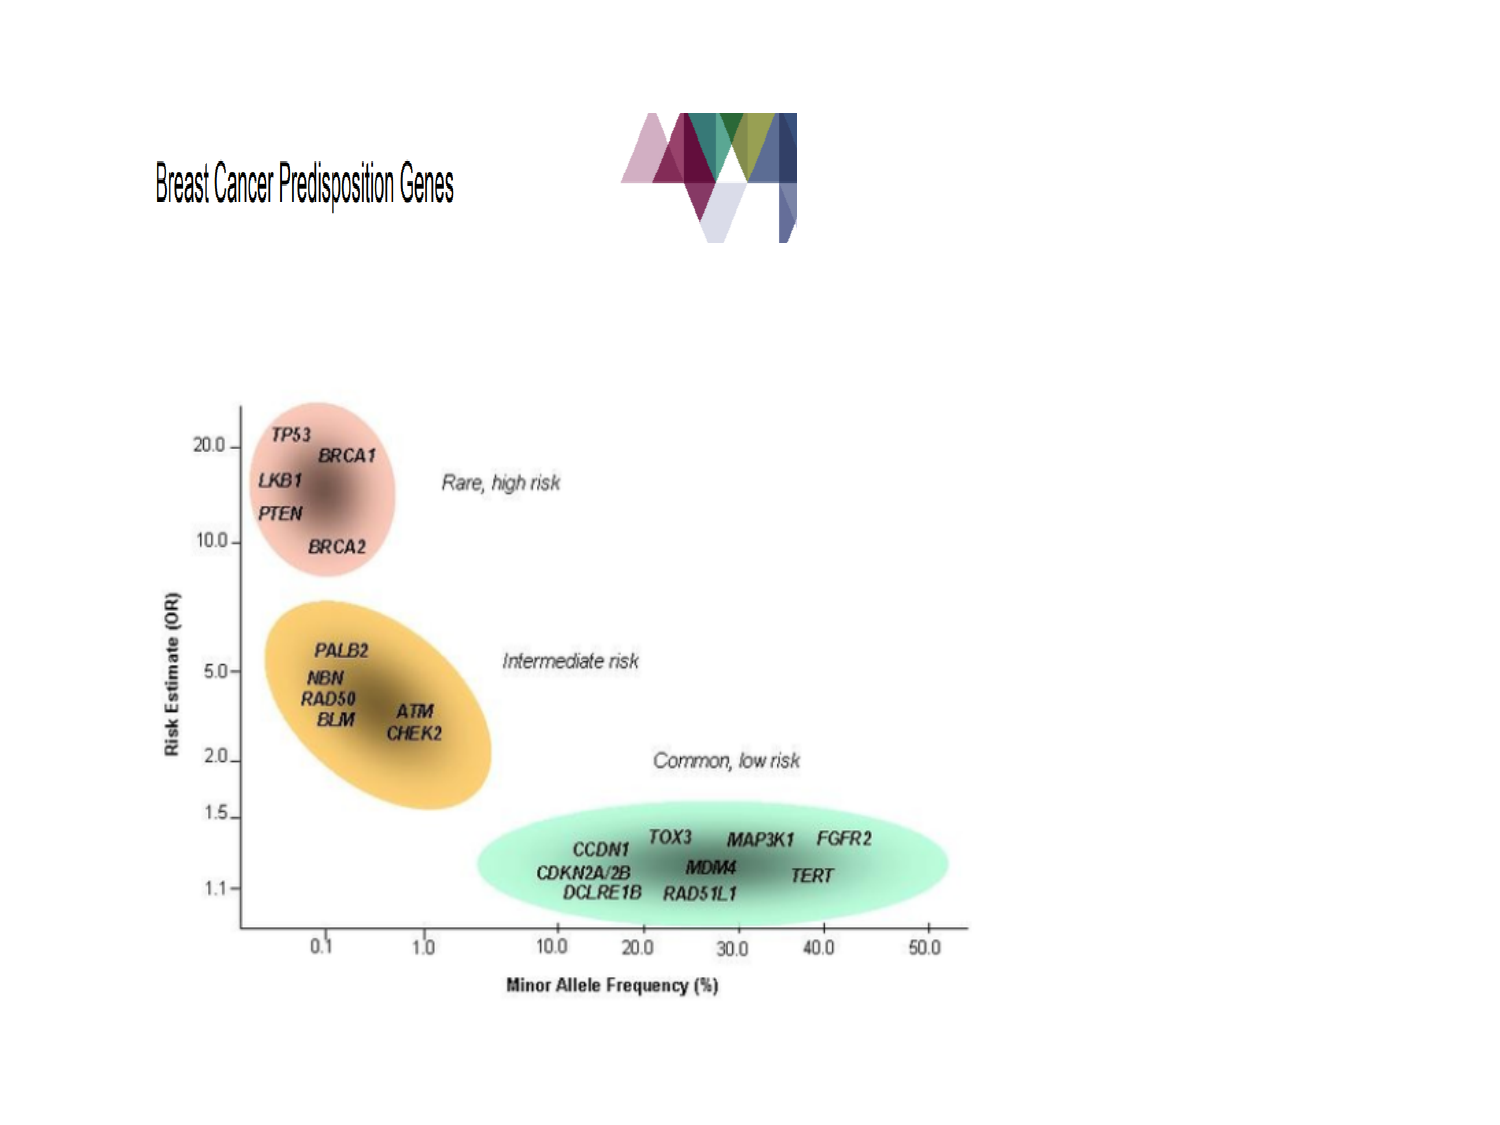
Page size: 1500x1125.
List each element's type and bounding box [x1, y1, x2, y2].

picture [91, 112, 1050, 1067]
